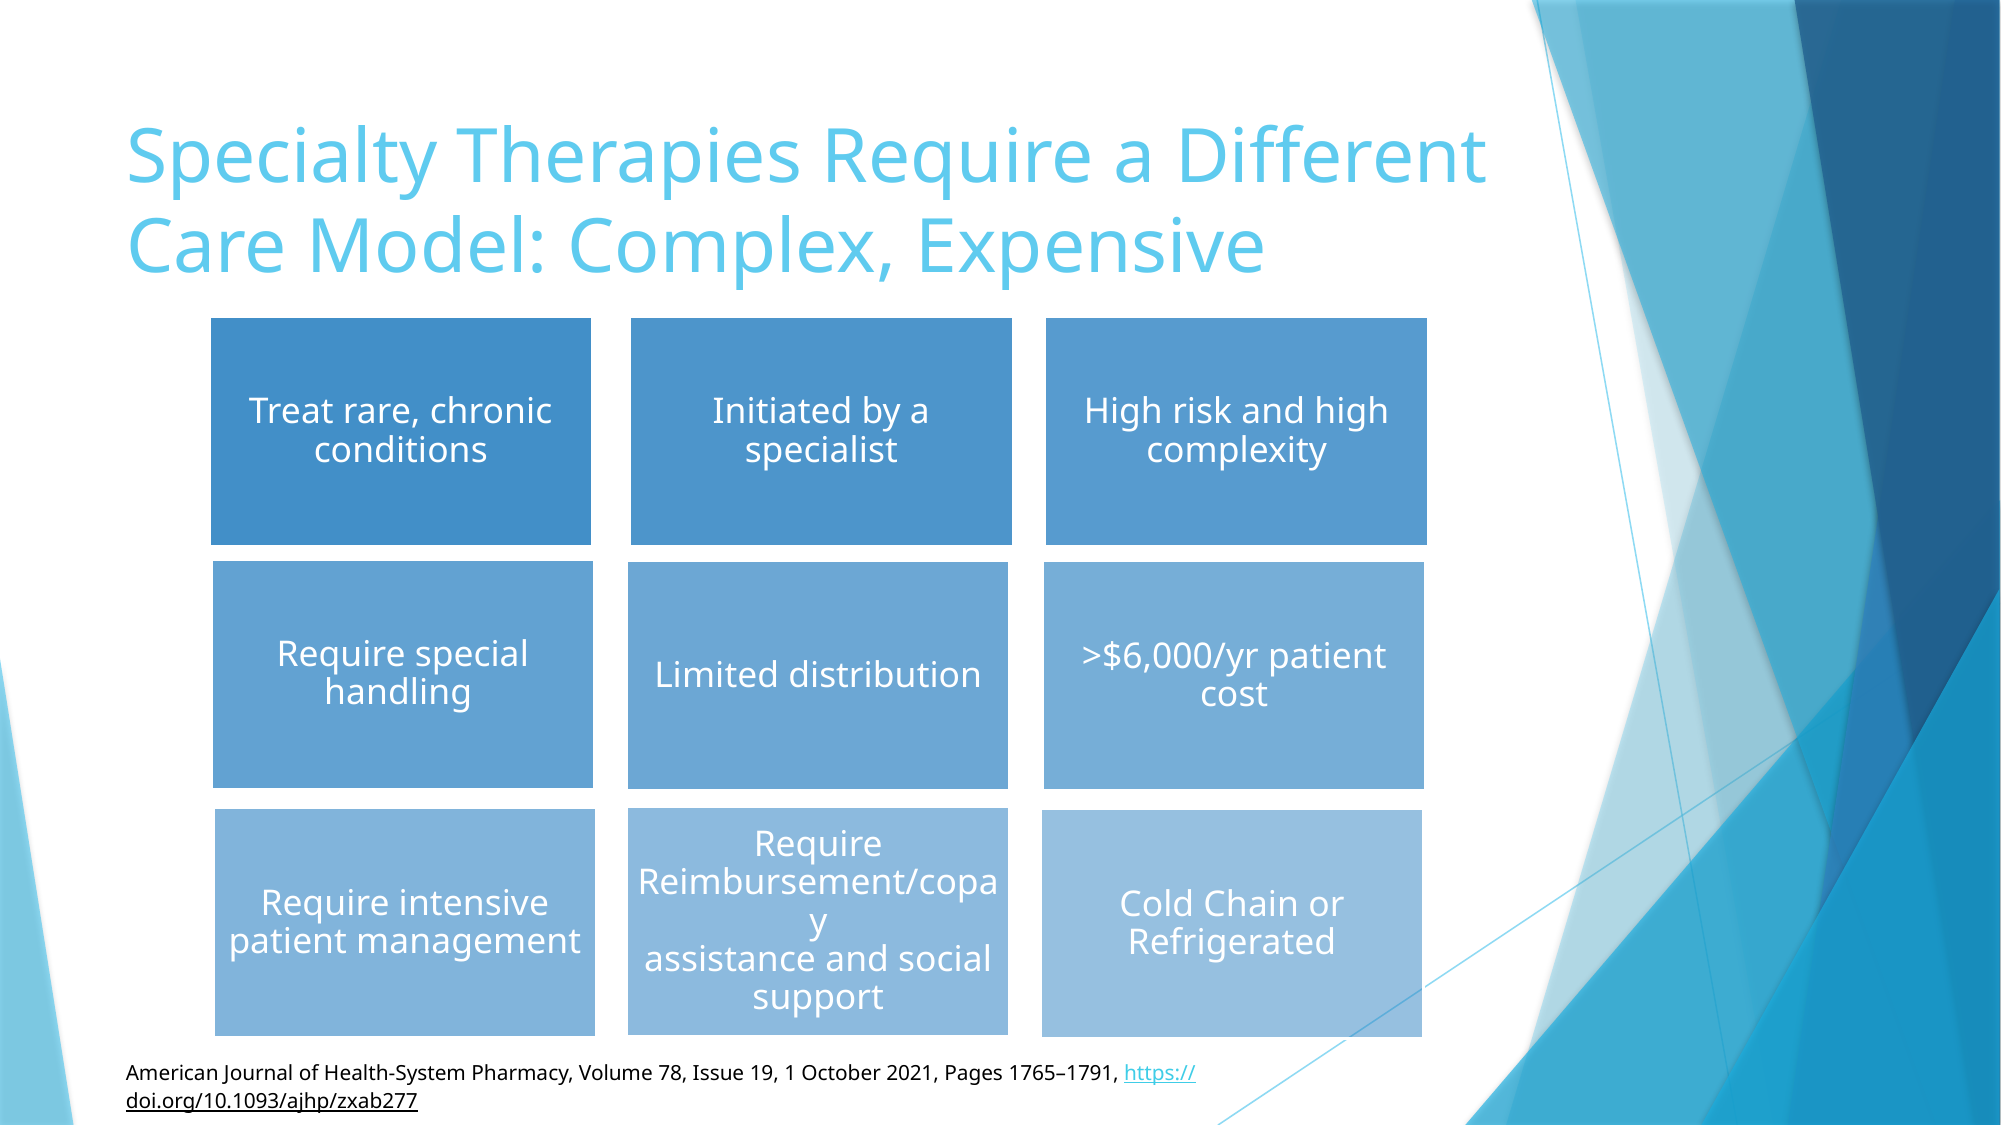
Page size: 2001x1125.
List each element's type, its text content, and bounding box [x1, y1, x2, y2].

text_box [81, 316, 1551, 1086]
title Specialty Therapies Require a Different Care Model: Complex, Expensive [111, 99, 1522, 315]
text_box American Journal of Health-System Pharmacy, Volume 78, Issue 19, 1 October 2021, Pages 1765–1791, https://doi.org/10.1093/ajhp/zxab277 [111, 1094, 1242, 1124]
